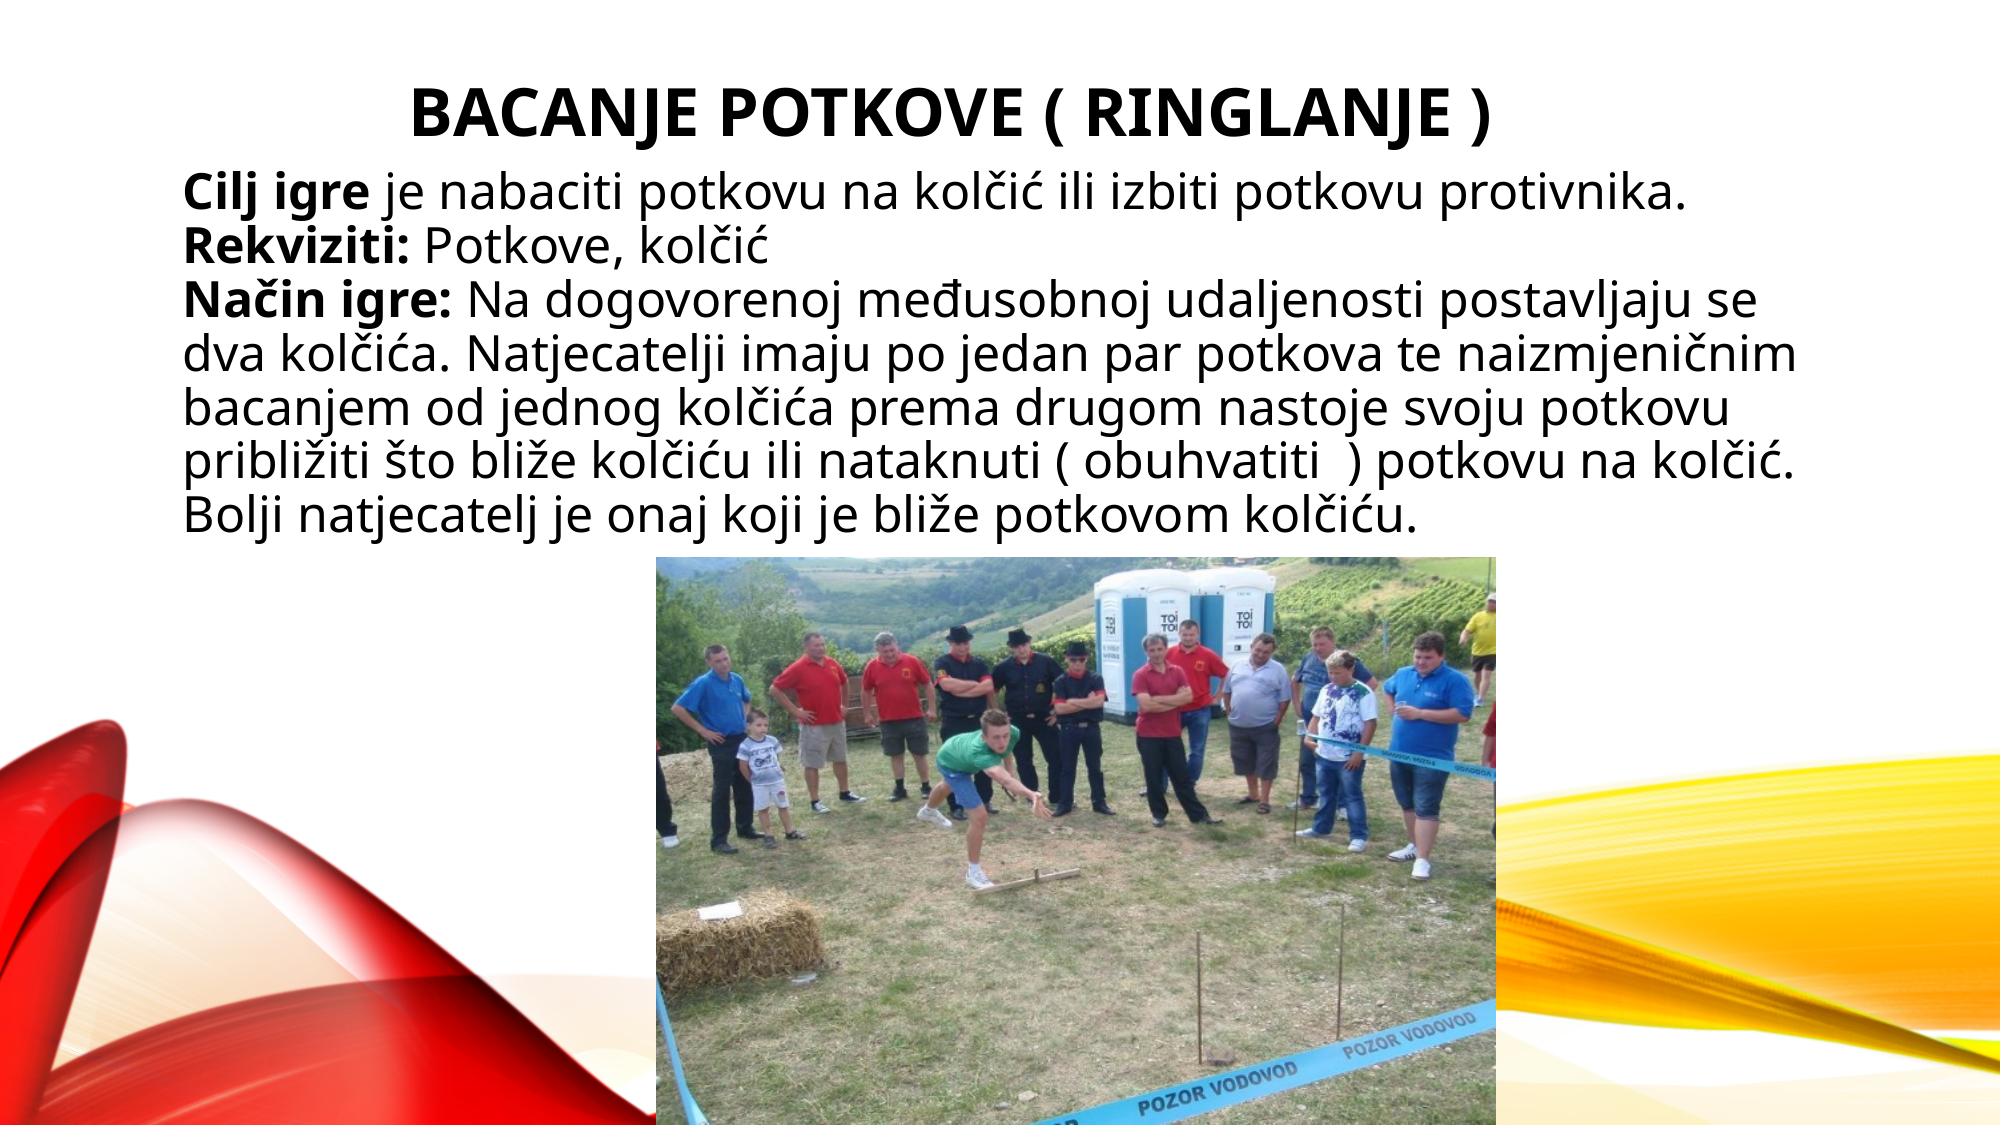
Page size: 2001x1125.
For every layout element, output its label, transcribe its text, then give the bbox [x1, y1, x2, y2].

picture [0, 557, 2000, 1125]
list Cilj igre je nabaciti potkovu na kolčić ili izbiti potkovu protivnika. Rekviziti: Potkove, kolčić Način igre: Na dogovorenoj međusobnoj udaljenosti postavljaju se dva kolčića. Natjecatelji imaju po jedan par potkova te naizmjeničnim bacanjem od jednog kolčića prema drugom nastoje svoju potkovu približiti što bliže kolčiću ili nataknuti ( obuhvatiti ) potkovu na kolčić. Bolji natjecatelj je onaj koji je bliže potkovom kolčiću. [167, 158, 1832, 697]
title Bacanje potkove ( ringlanje ) [167, 28, 1735, 158]
